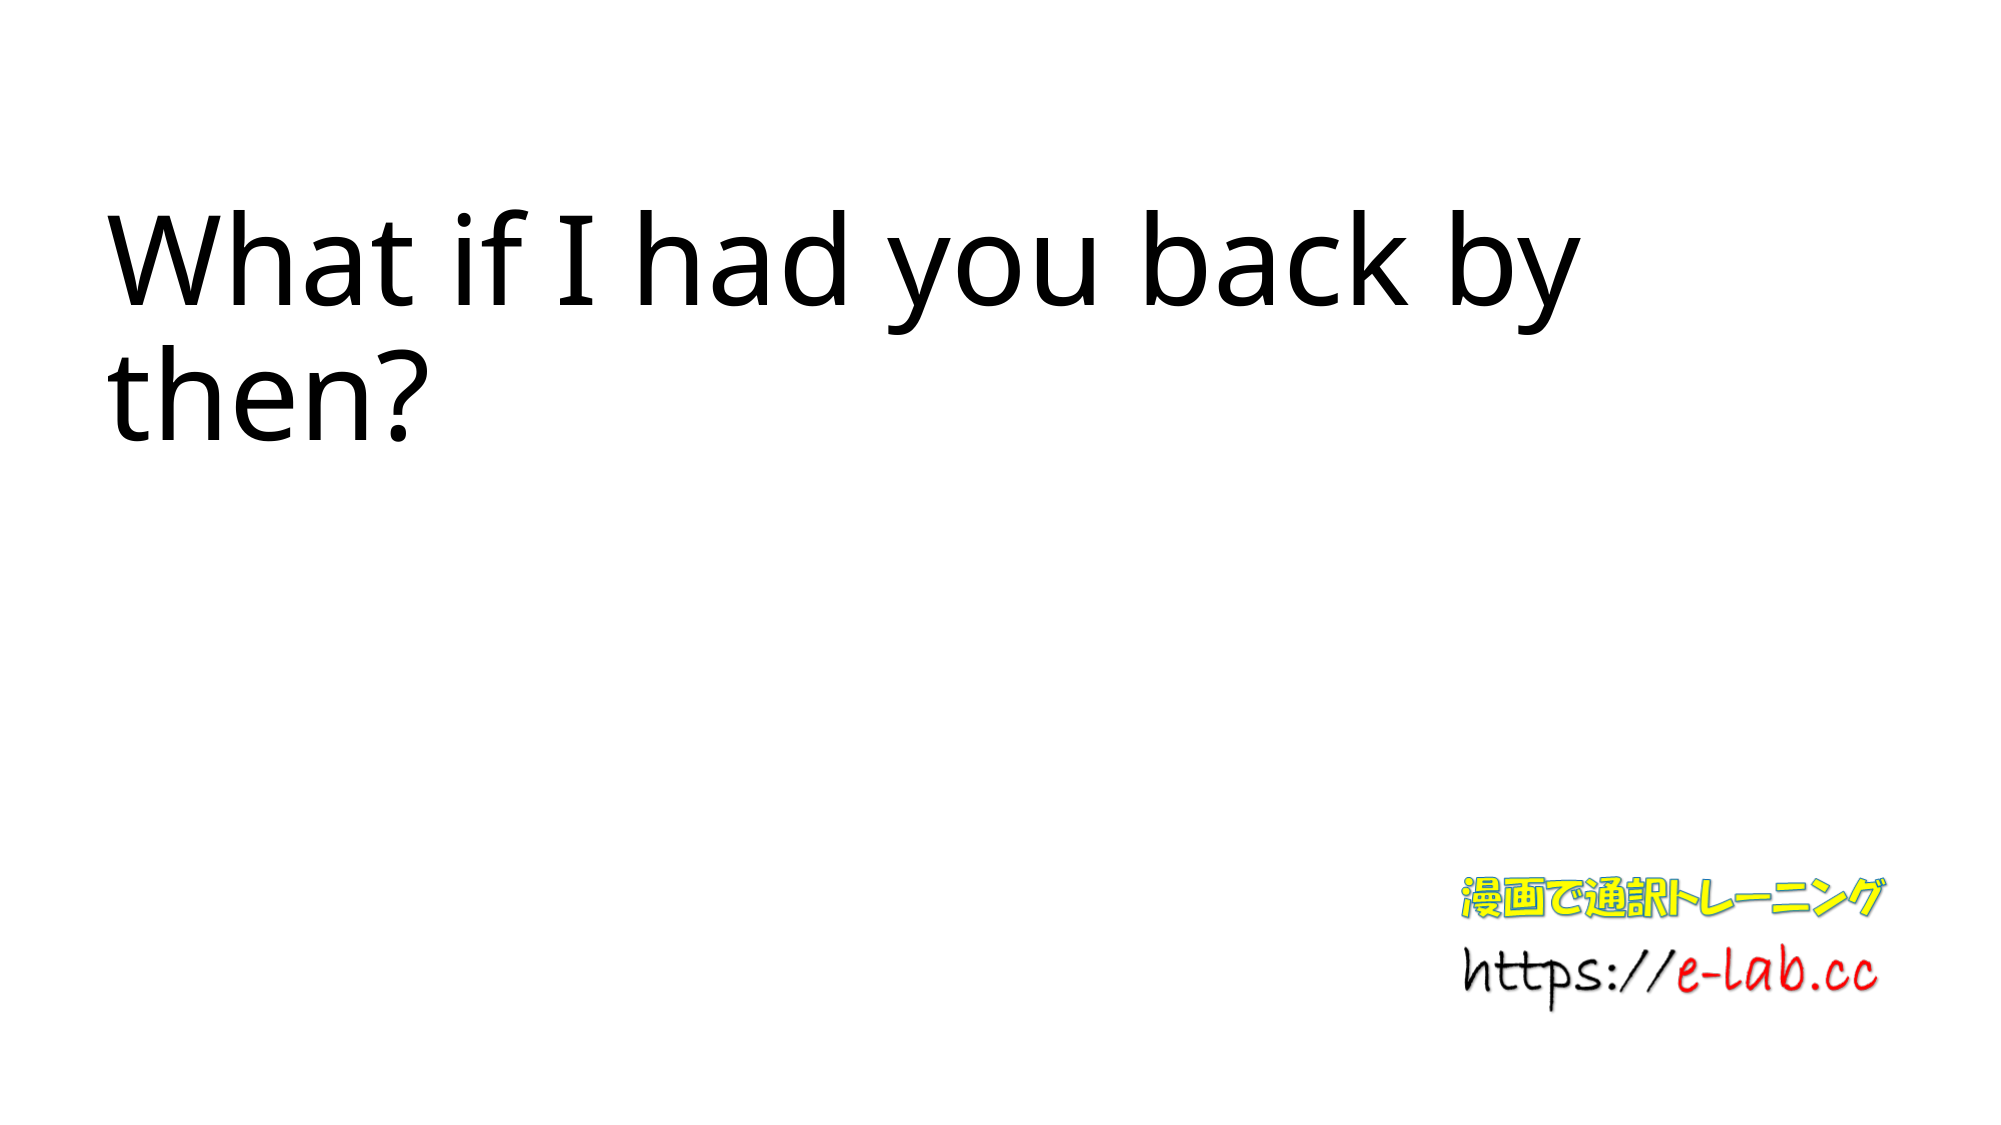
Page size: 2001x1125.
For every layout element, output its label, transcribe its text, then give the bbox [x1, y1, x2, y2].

title What if I had you back by then? [91, 287, 1879, 475]
picture [1417, 861, 1924, 1061]
